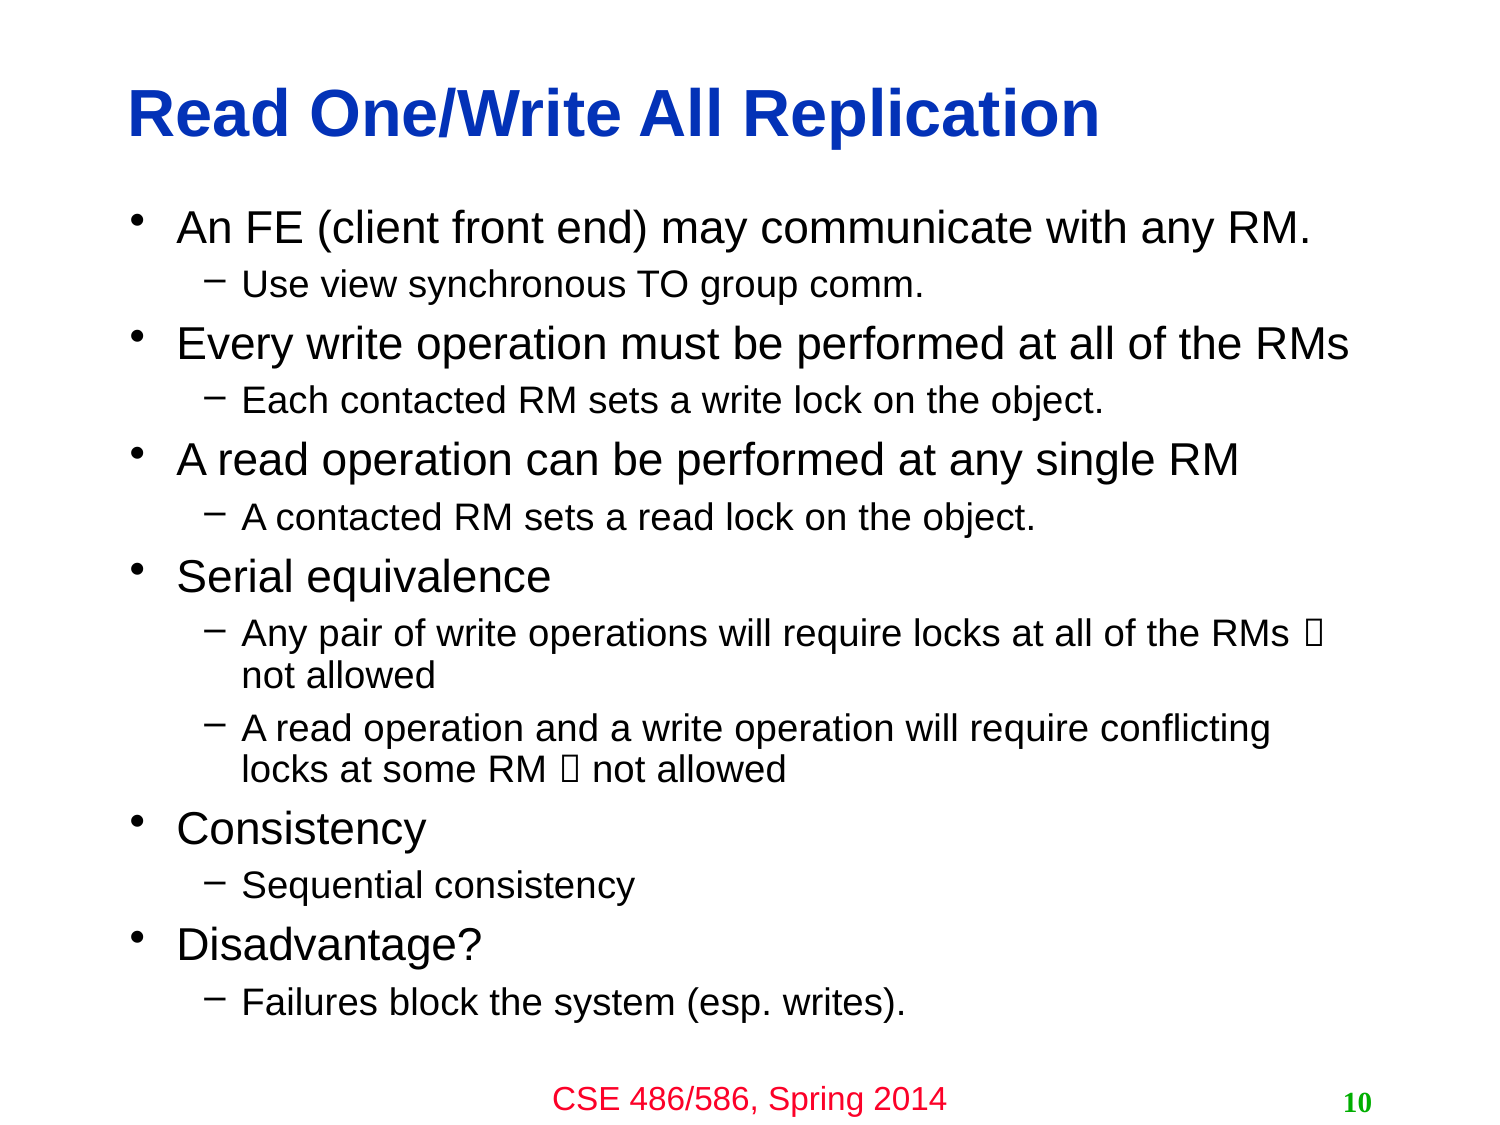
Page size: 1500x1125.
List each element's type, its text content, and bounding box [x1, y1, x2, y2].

slide_number 10 [1074, 1076, 1388, 1125]
list An FE (client front end) may communicate with any RM. Use view synchronous TO group comm. Every write operation must be performed at all of the RMs Each contacted RM sets a write lock on the object. A read operation can be performed at any single RM A contacted RM sets a read lock on the object. Serial equivalence Any pair of write operations will require locks at all of the RMs  not allowed A read operation and a write operation will require conflicting locks at some RM  not allowed Consistency Sequential consistency Disadvantage? Failures block the system (esp. writes). [114, 195, 1376, 1076]
title Read One/Write All Replication [112, 53, 1310, 176]
